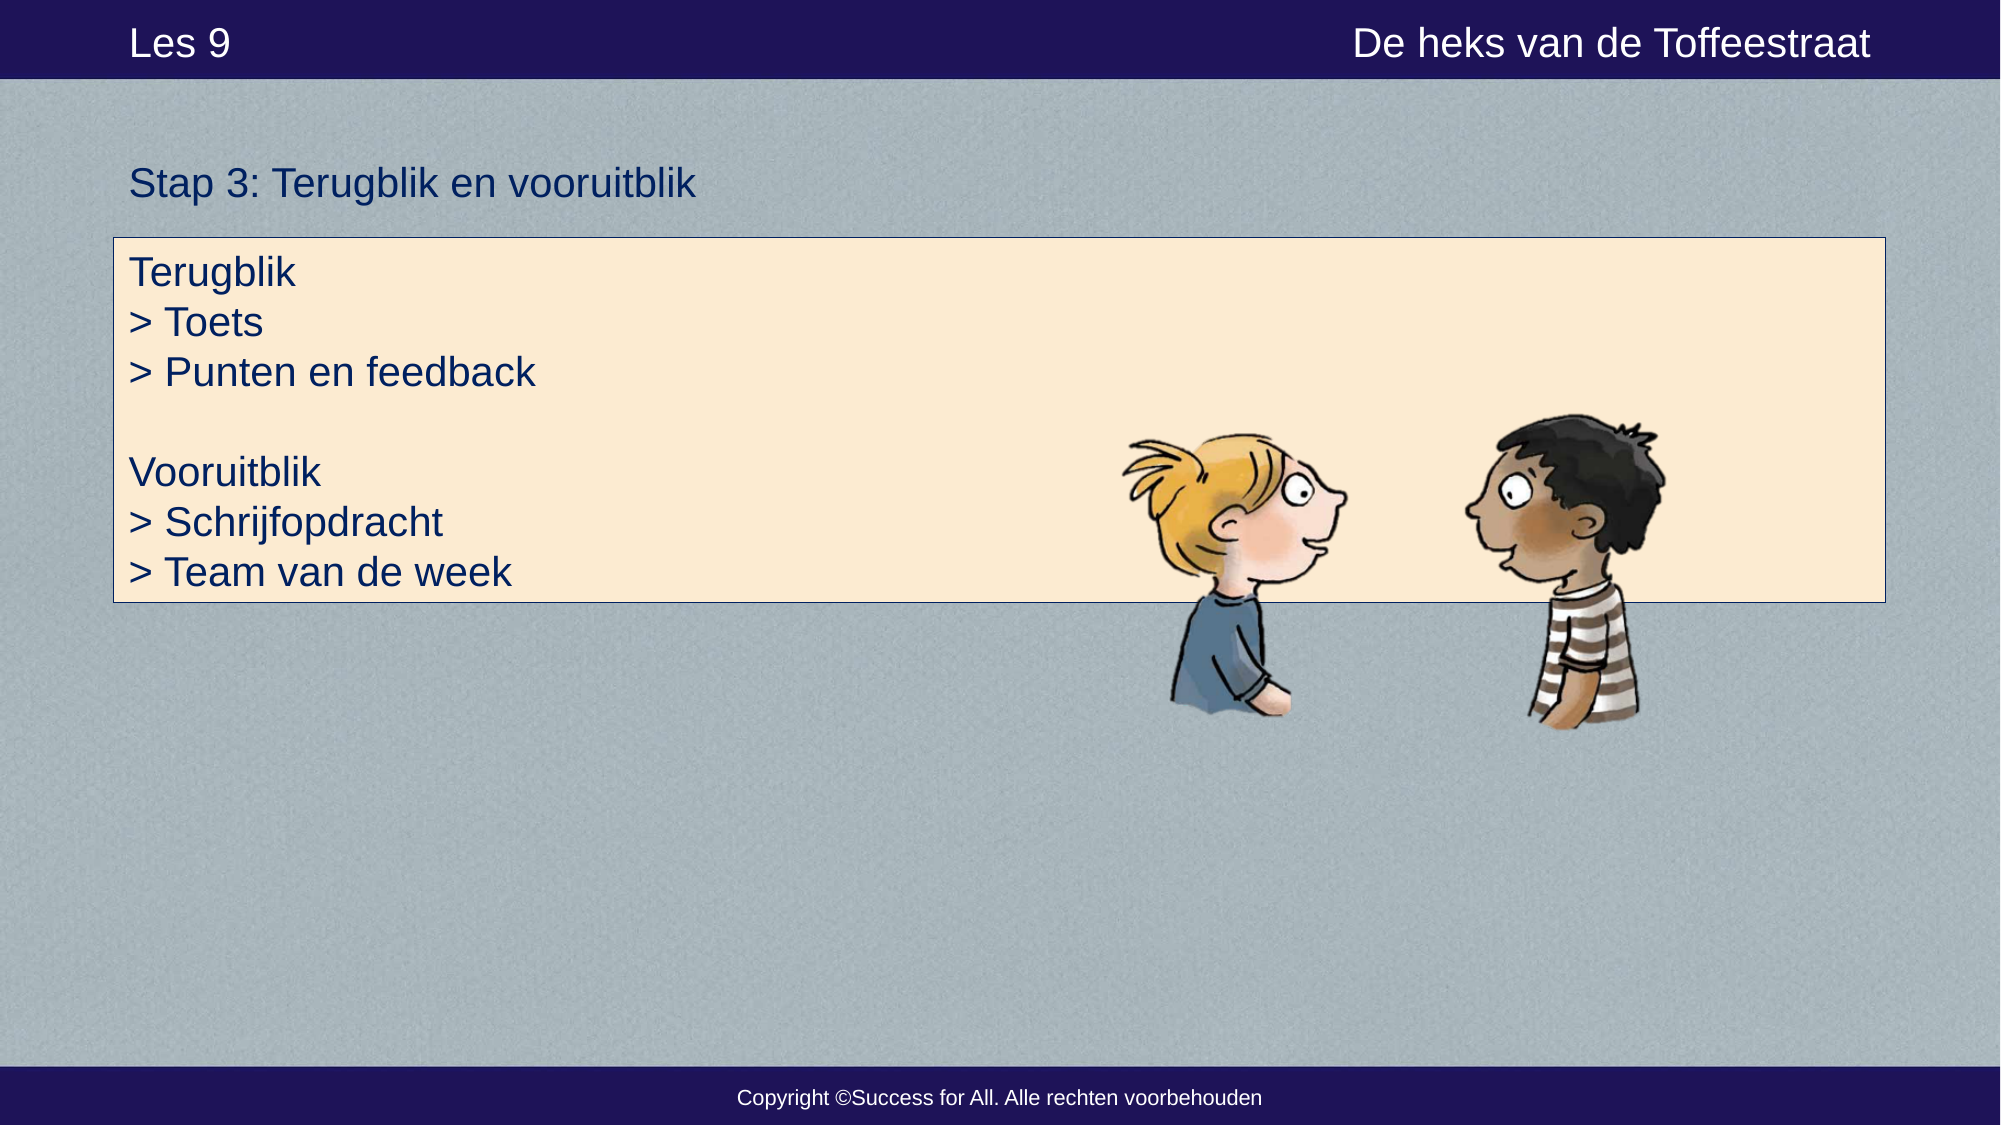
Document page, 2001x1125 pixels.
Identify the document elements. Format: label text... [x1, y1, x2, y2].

picture [0, 0, 2001, 1125]
text_box Copyright ©Success for All. Alle rechten voorbehouden [0, 1076, 2000, 1125]
text_box Les 9 [114, 8, 354, 73]
text_box Terugblik > Toets > Punten en feedback Vooruitblik > Schrijfopdracht > Team van de week [113, 237, 1886, 603]
text_box De heks van de Toffeestraat [999, 8, 1886, 73]
text_box Stap 3: Terugblik en vooruitblik [113, 148, 1635, 214]
